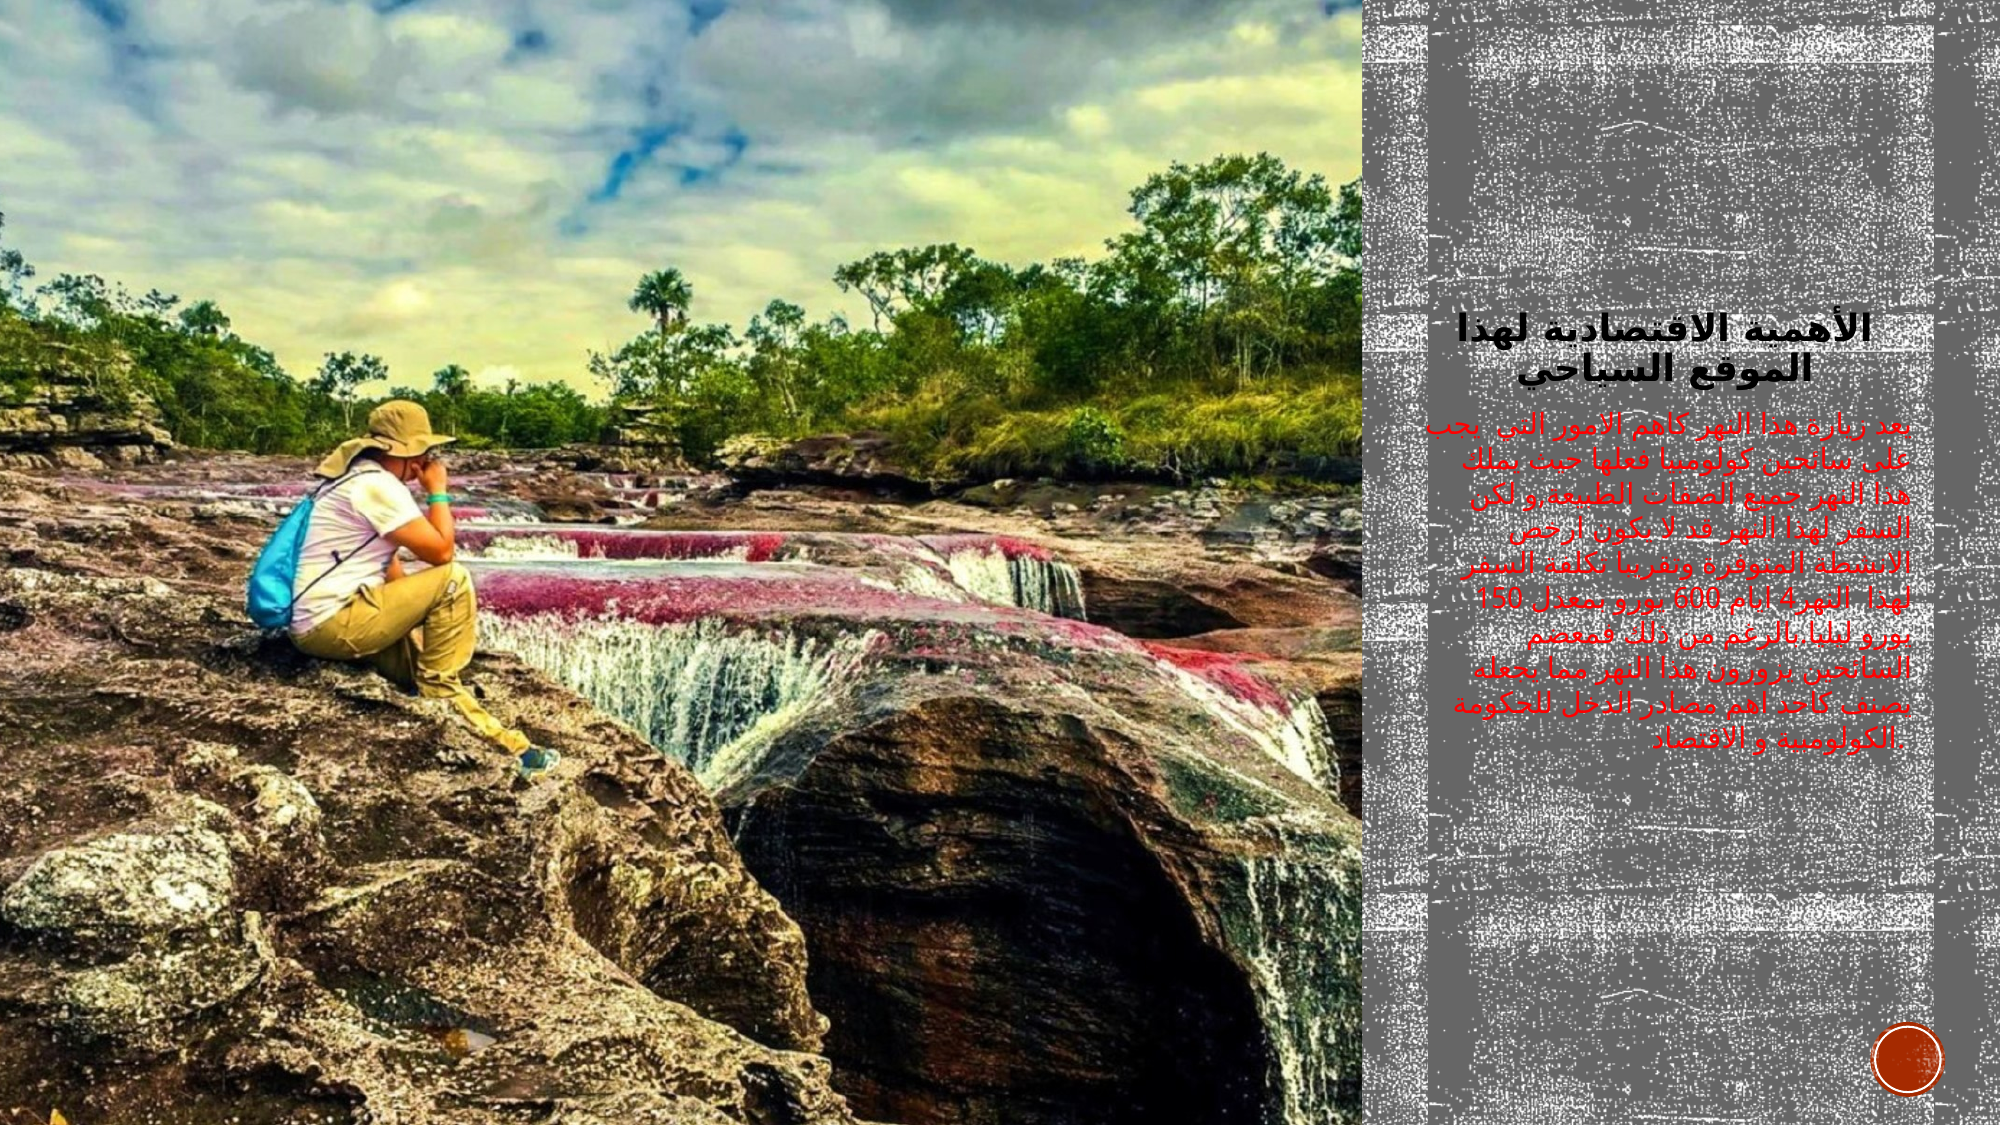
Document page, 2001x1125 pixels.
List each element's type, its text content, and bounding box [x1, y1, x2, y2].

picture [0, 0, 1363, 1125]
list يعد زيارة هذا النهر كاهم الامور التي يجب على سائحين كولومبيا فعلها حيث يملك هذا النهر جميع الصفات الطبيعة,و لكن السفر لهذا النهر قد لا يكون ارخص الانشطة المتوفرة وتقريبا تكلفة السفر لهذا النهر4 ايام 600 يورو بمعدل 150 يورو ليليا.بالرغم من ذلك فمعضم السائحين يزورون هذا النهر مما يجعله يصنف كاحد اهم مصادر الدخل للحكومة الكولومبية و الاقتصاد. [1402, 397, 1928, 938]
title الأهمية الاقتصادية لهذا الموقع السياحي [1402, 112, 1928, 397]
